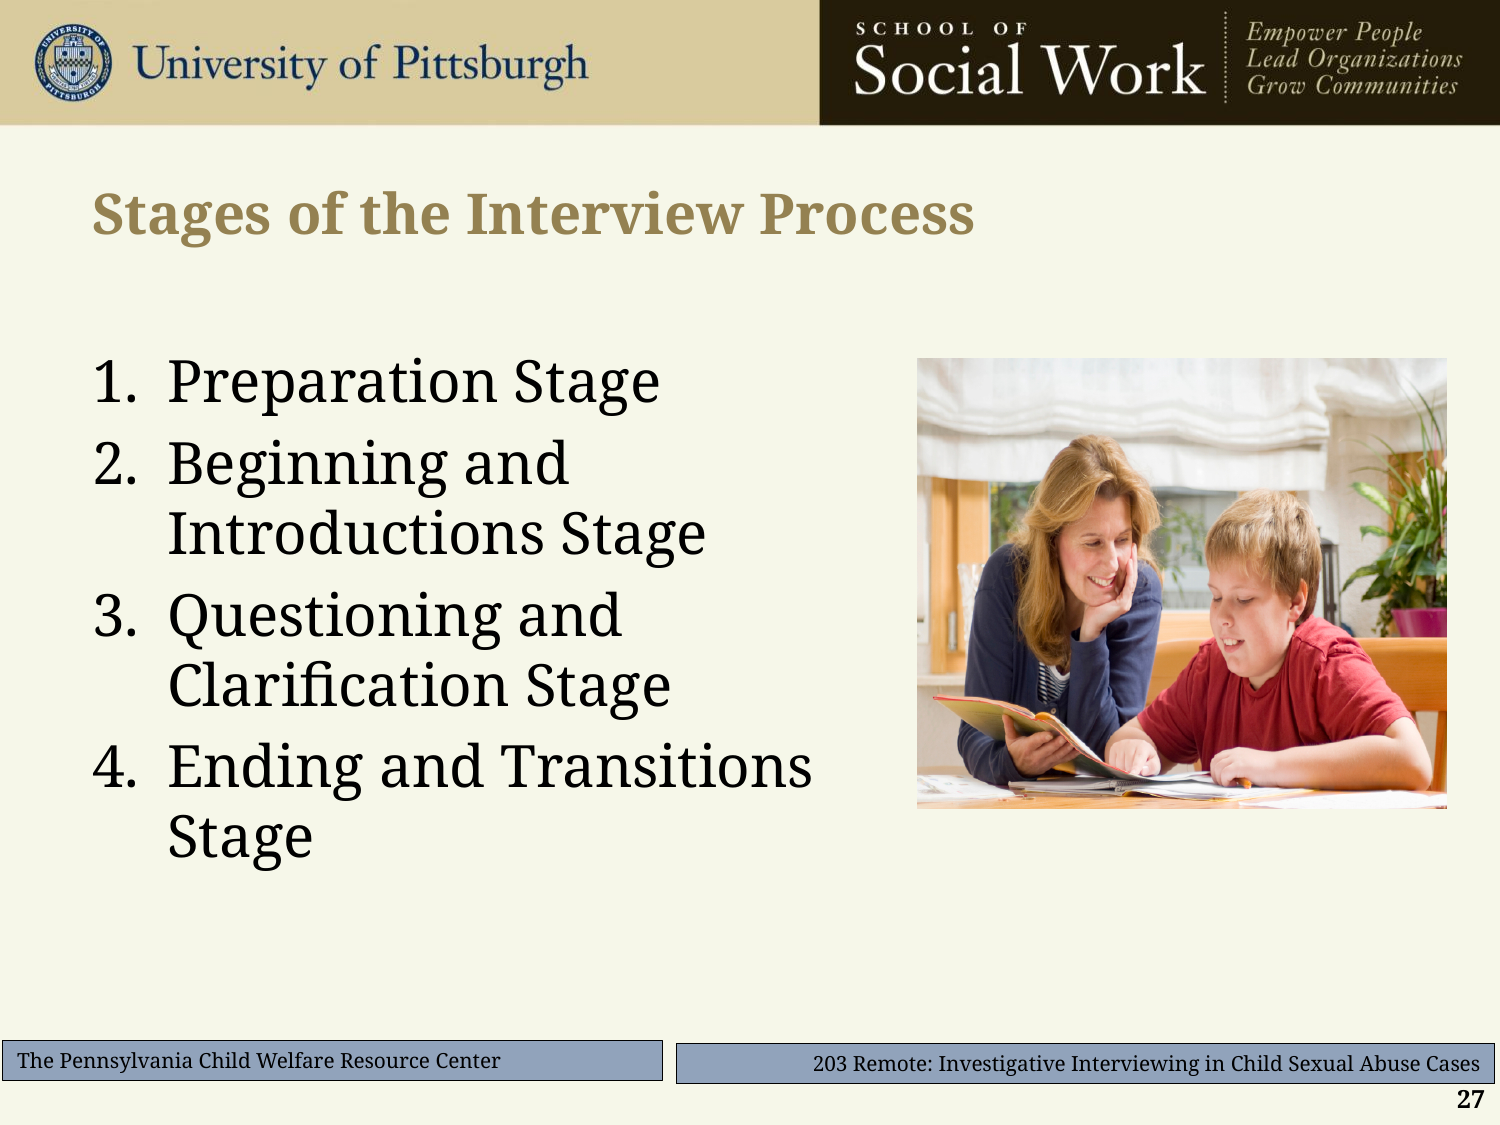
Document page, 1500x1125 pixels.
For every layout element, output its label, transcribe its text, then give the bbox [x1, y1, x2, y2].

picture [0, 0, 1500, 1125]
list Preparation Stage Beginning and Introductions Stage Questioning and Clarification Stage Ending and Transitions Stage [76, 336, 897, 955]
slide_number 27 [1332, 1085, 1500, 1117]
title Stages of the Interview Process [76, 163, 1428, 261]
